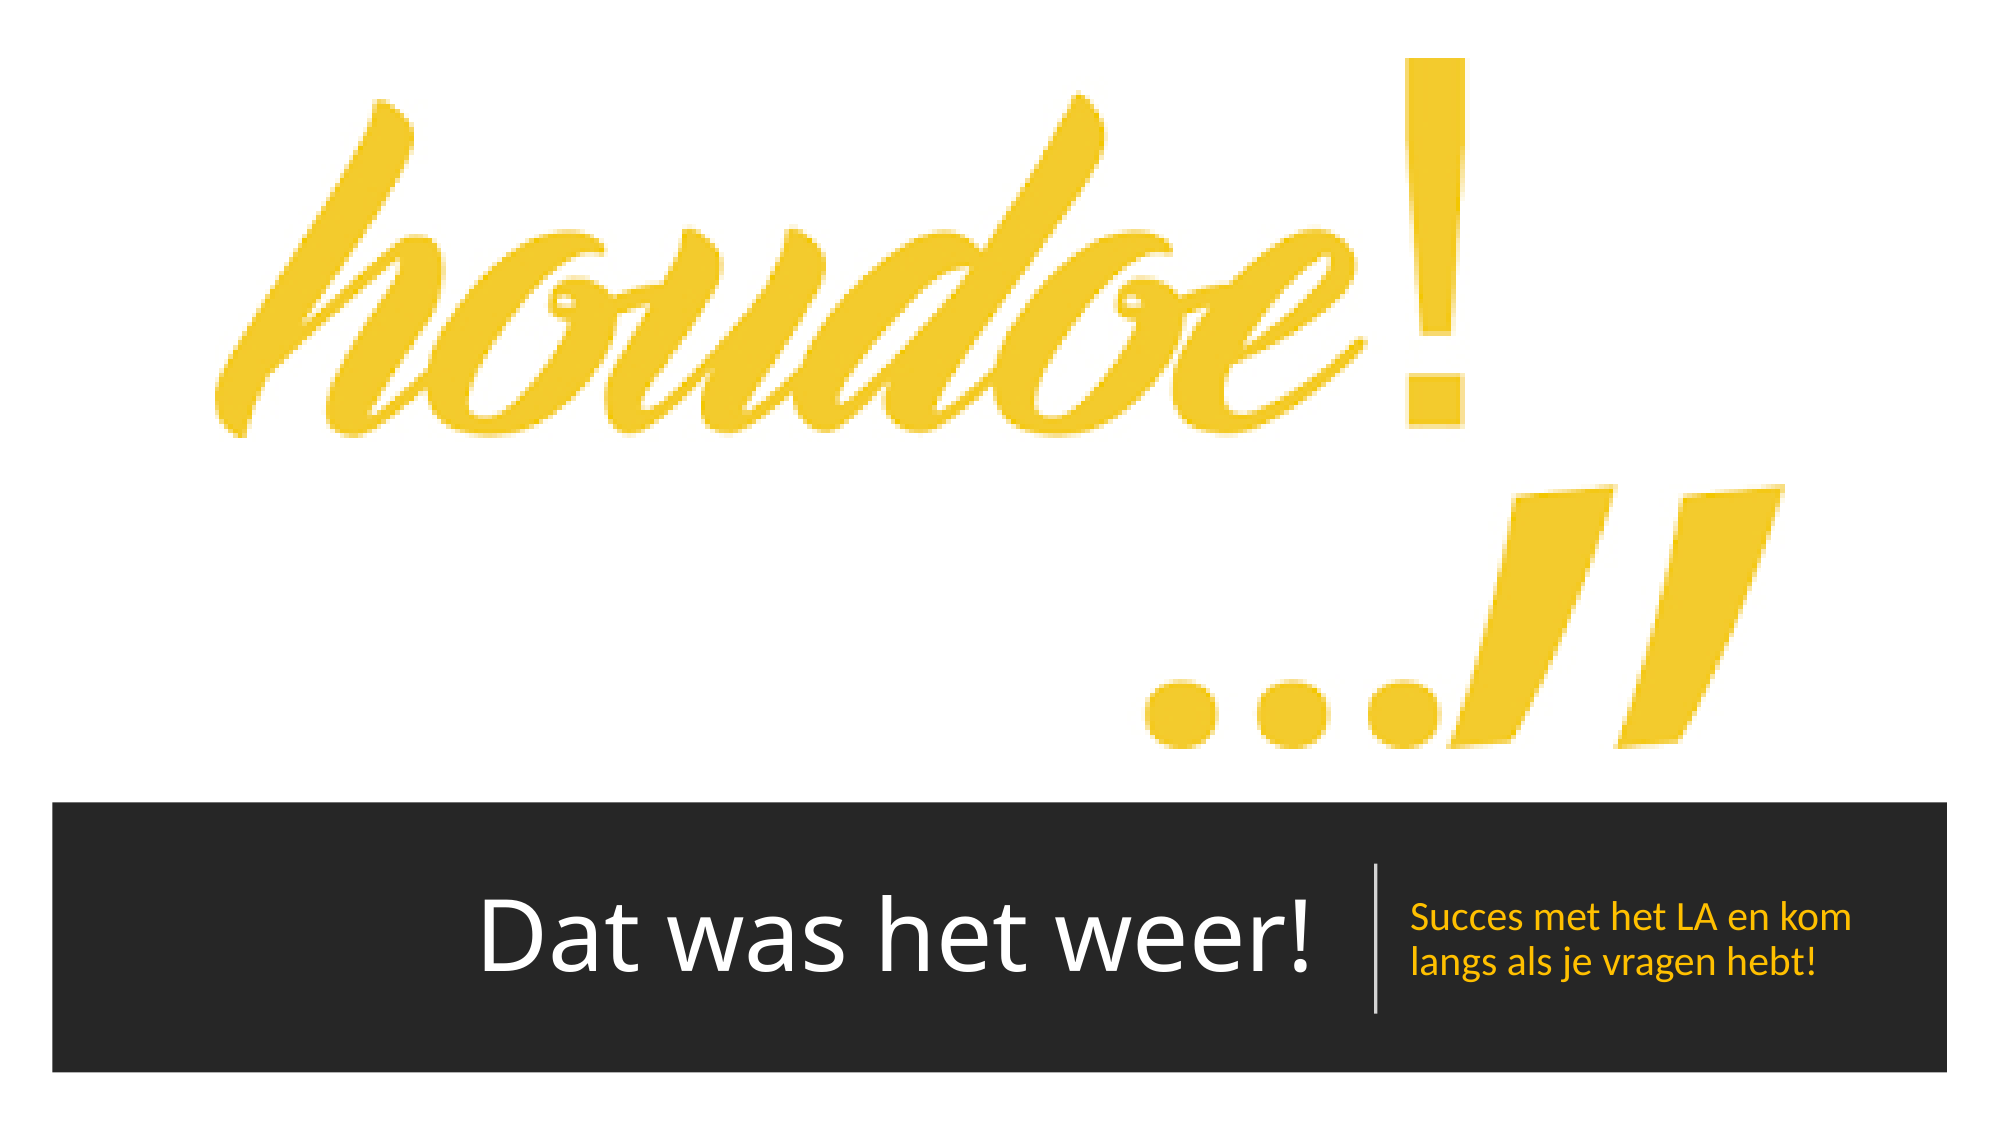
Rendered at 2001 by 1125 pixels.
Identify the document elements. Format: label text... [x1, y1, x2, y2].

title Dat was het weer! [117, 835, 1356, 1043]
picture [215, 58, 1785, 749]
text_box [51, 801, 1948, 1073]
list Succes met het LA en kom langs als je vragen hebt! [1395, 835, 1883, 1043]
